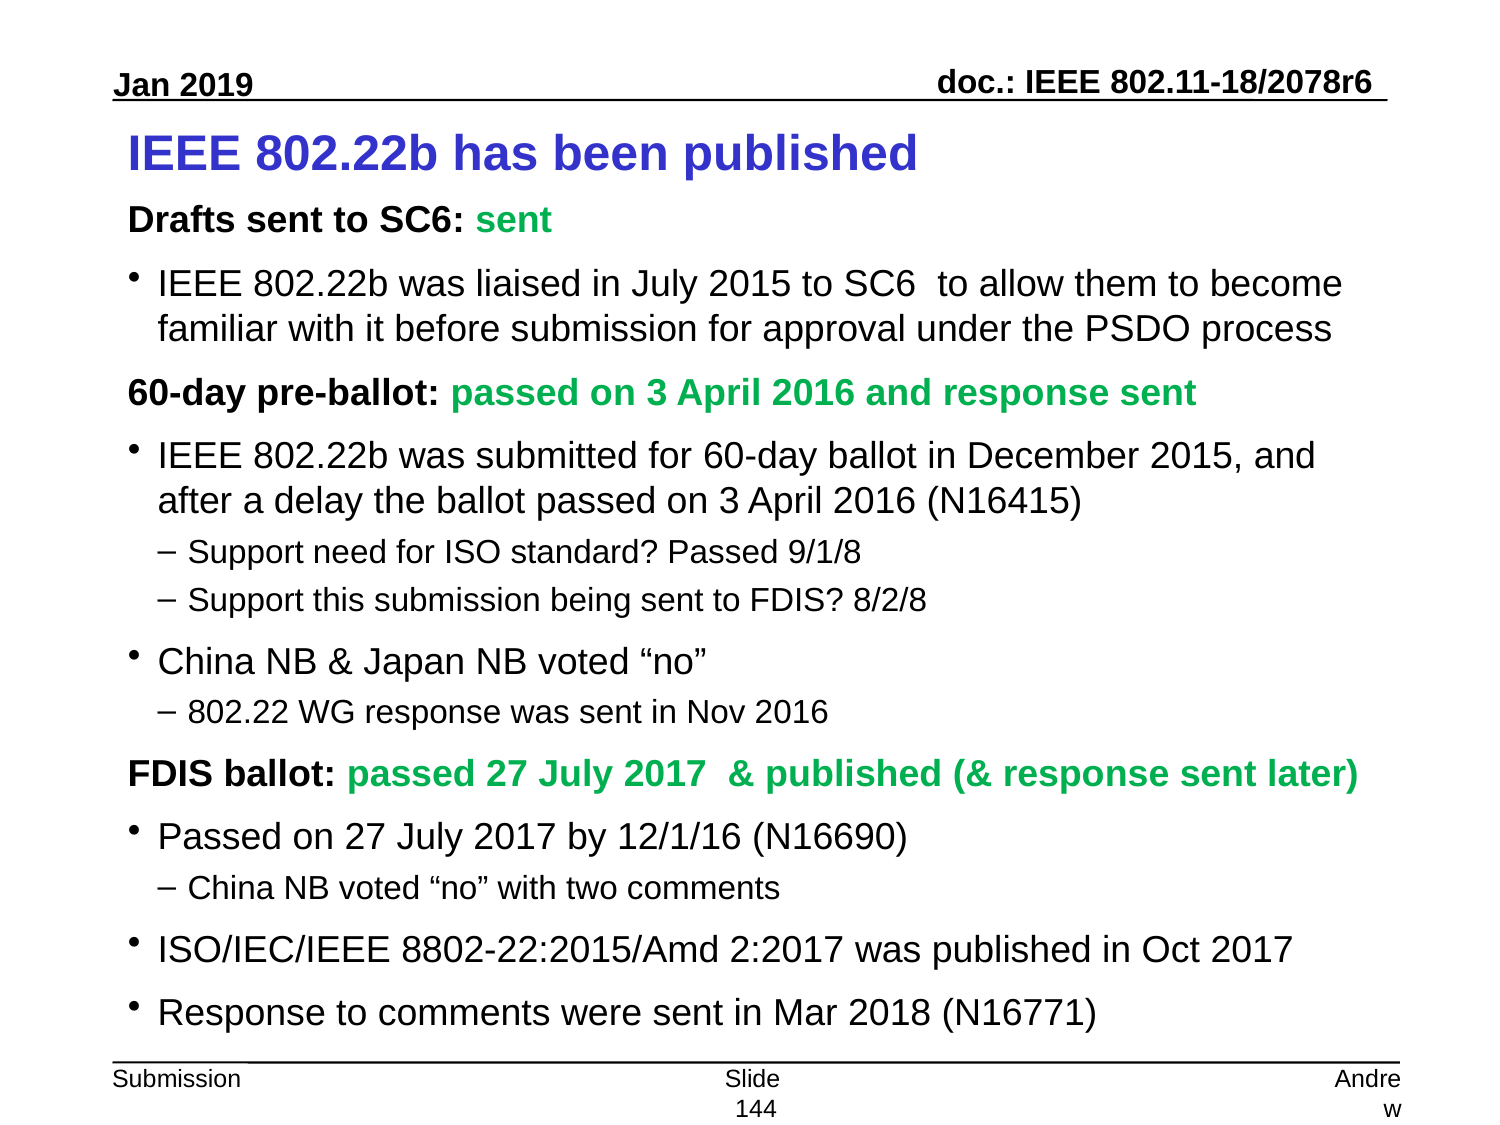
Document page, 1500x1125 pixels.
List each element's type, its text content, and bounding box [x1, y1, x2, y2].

title IEEE 802.22b has been published [112, 112, 1388, 187]
footer Andrew Myles, Cisco [1320, 1061, 1402, 1093]
slide_number Slide 144 [709, 1061, 803, 1093]
list Drafts sent to SC6: sent IEEE 802.22b was liaised in July 2015 to SC6 to allow them to become familiar with it before submission for approval under the PSDO process 60-day pre-ballot: passed on 3 April 2016 and response sent IEEE 802.22b was submitted for 60-day ballot in December 2015, and after a delay the ballot passed on 3 April 2016 (N16415) Support need for ISO standard? Passed 9/1/8 Support this submission being sent to FDIS? 8/2/8 China NB & Japan NB voted “no” 802.22 WG response was sent in Nov 2016 FDIS ballot: passed 27 July 2017 & published (& response sent later) Passed on 27 July 2017 by 12/1/16 (N16690) China NB voted “no” with two comments ISO/IEC/IEEE 8802-22:2015/Amd 2:2017 was published in Oct 2017 Response to comments were sent in Mar 2018 (N16771) [112, 187, 1388, 863]
